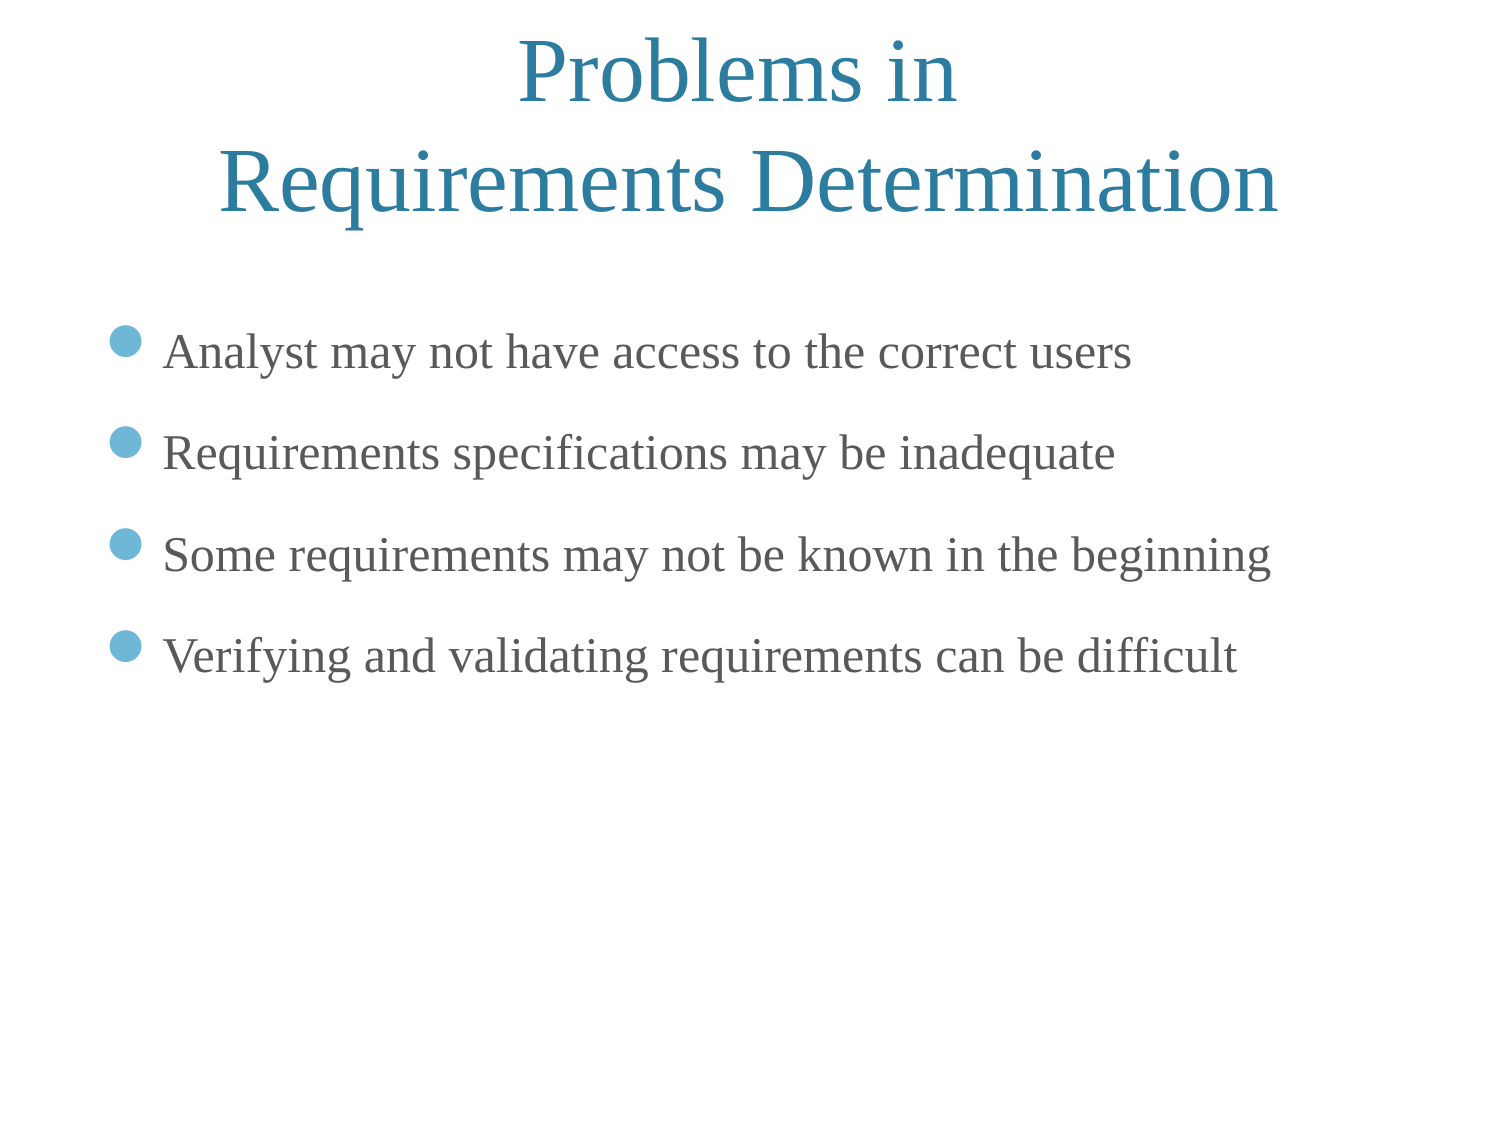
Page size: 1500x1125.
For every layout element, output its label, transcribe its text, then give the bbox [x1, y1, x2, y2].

title Problems in Requirements Determination [89, 17, 1410, 238]
list Analyst may not have access to the correct users Requirements specifications may be inadequate Some requirements may not be known in the beginning Verifying and validating requirements can be difficult [89, 310, 1410, 976]
